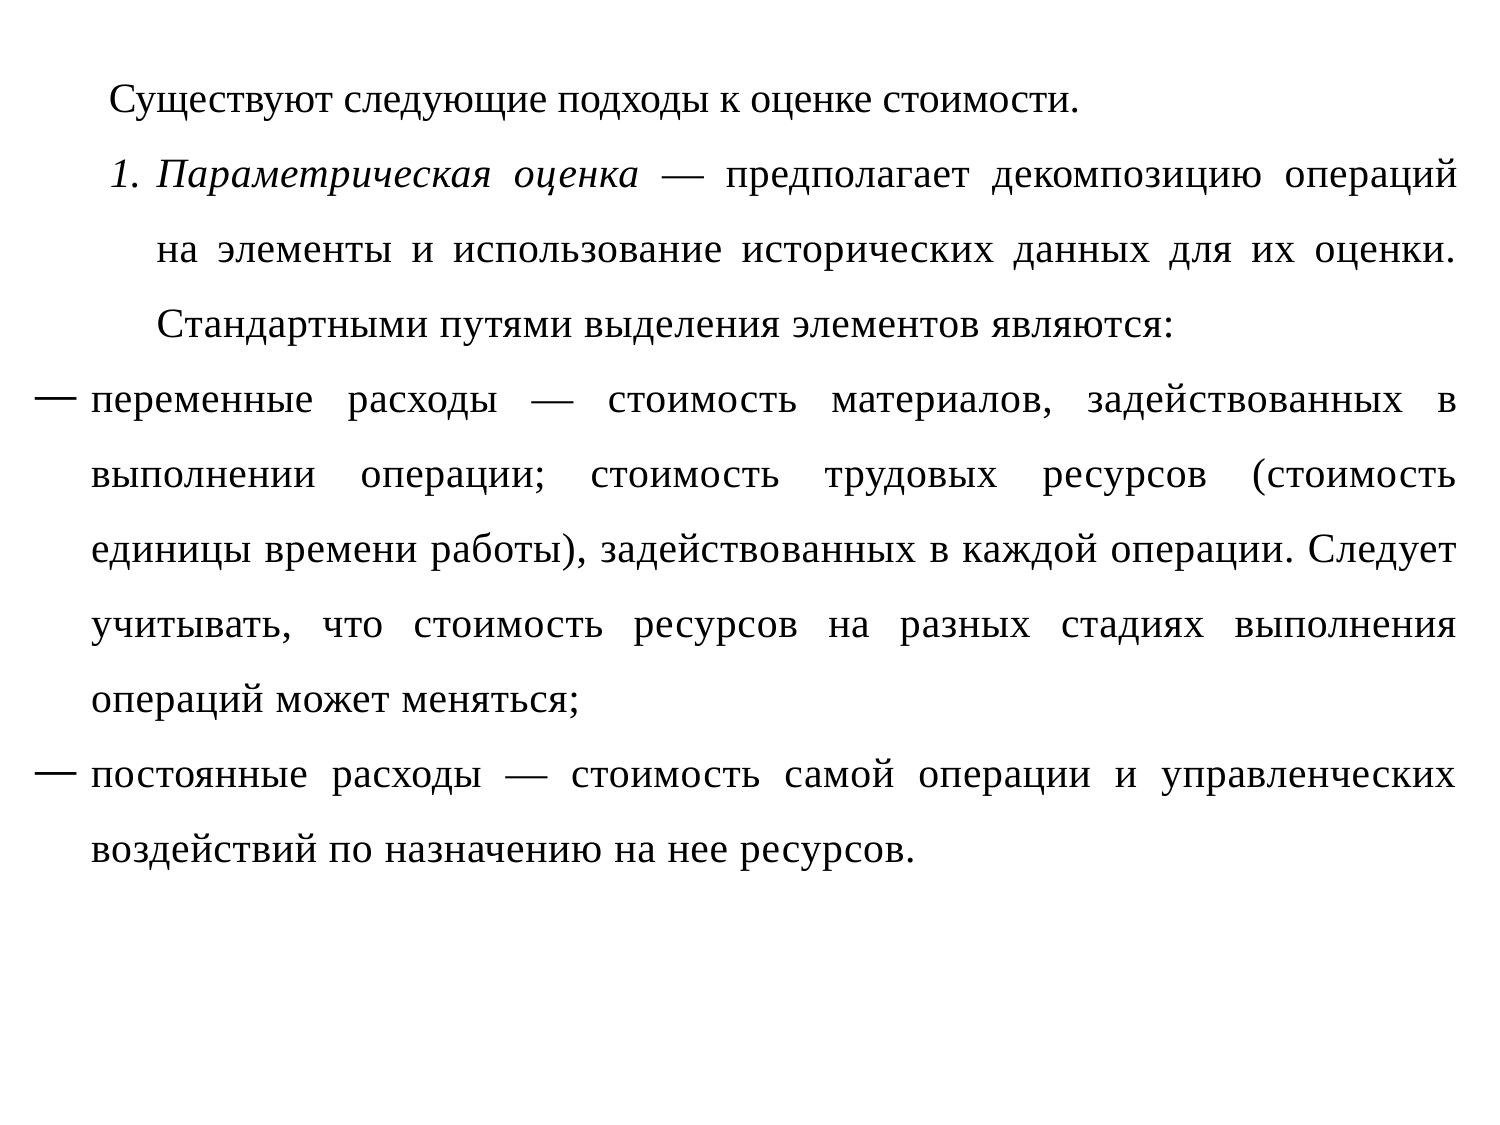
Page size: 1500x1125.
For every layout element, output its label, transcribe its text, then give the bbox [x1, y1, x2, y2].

text_box Существуют следующие подходы к оценке стоимости. Параметрическая оценка — предполагает декомпози­цию операций на элементы и использование исторических данных для их оценки. Стандартными путями выделения элементов являются: переменные расходы — стоимость материалов, задей­ствованных в выполнении операции; стоимость трудовых ресурсов (стоимость единицы времени работы), задейство­ванных в каждой операции. Следует учитывать, что стои­мость ресурсов на разных стадиях выполнения операций может меняться; постоянные расходы — стоимость самой операции и управленческих воздействий по назначению на нее ресурсов. [20, 37, 1474, 878]
